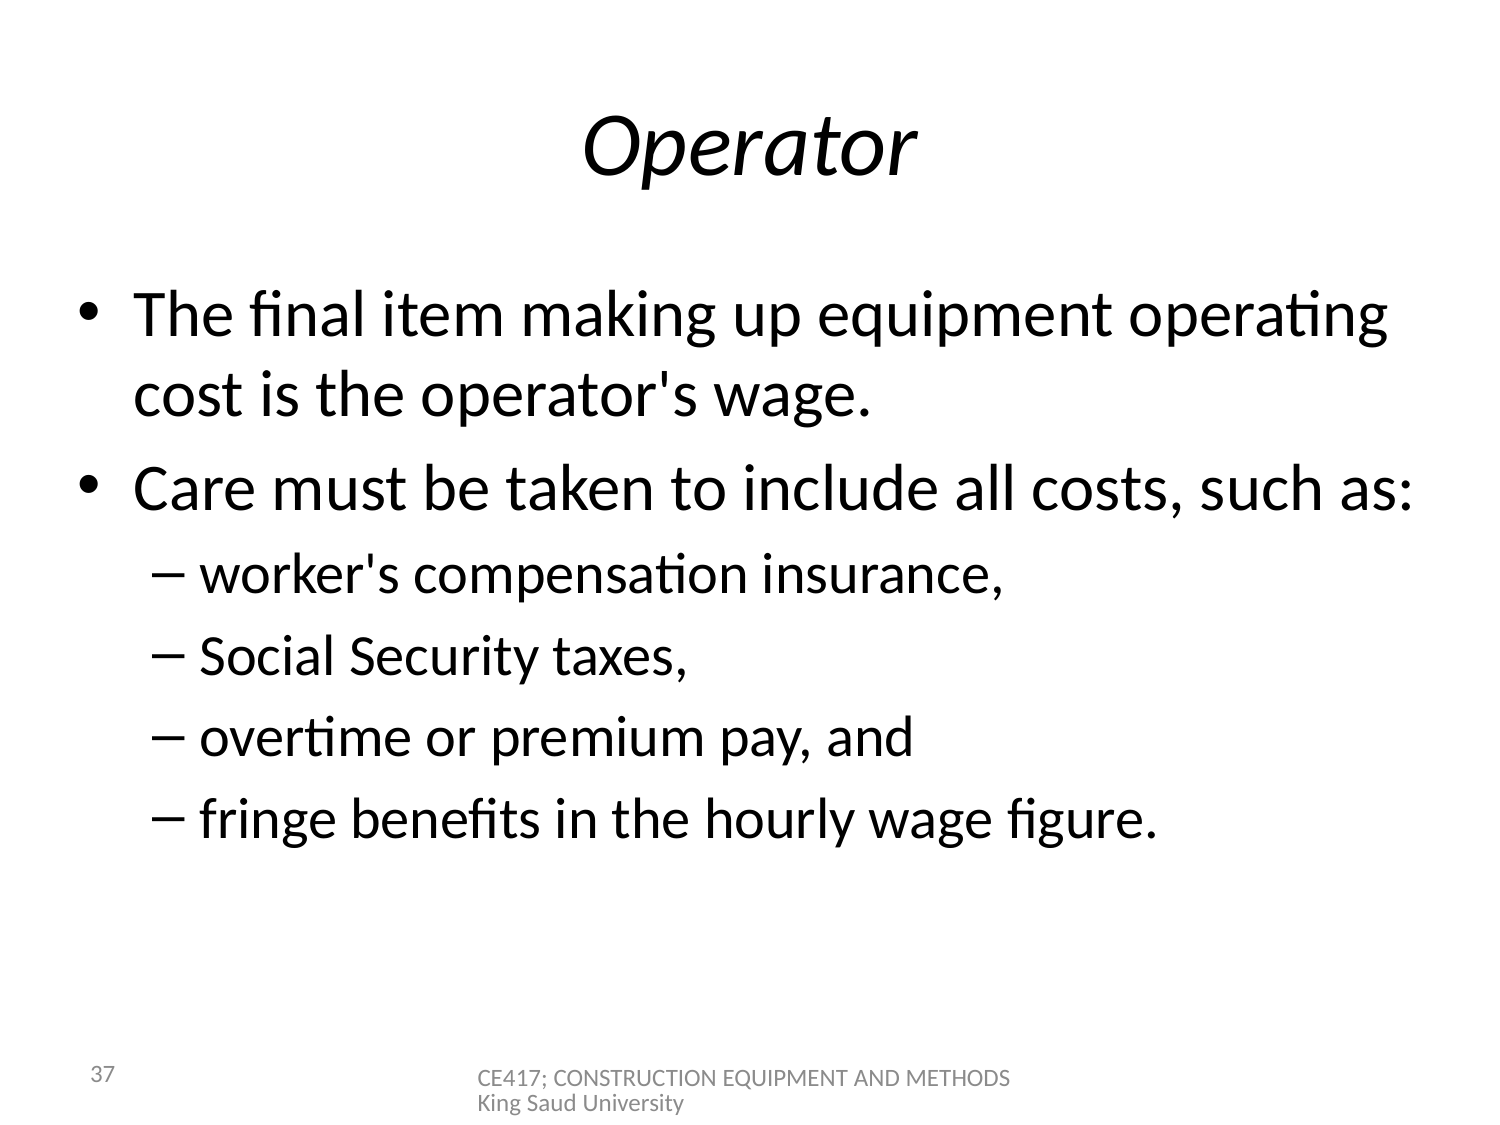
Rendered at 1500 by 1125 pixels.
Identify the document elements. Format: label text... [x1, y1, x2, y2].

title Operator [75, 45, 1425, 233]
footer CE417; CONSTRUCTION EQUIPMENT AND METHODS King Saud University [462, 1050, 1038, 1103]
slide_number 37 [75, 1042, 425, 1103]
list The final item making up equipment operating cost is the operator's wage. Care must be taken to include all costs, such as: worker's compensation insurance, Social Security taxes, overtime or premium pay, and fringe benefits in the hourly wage figure. [62, 262, 1450, 1050]
